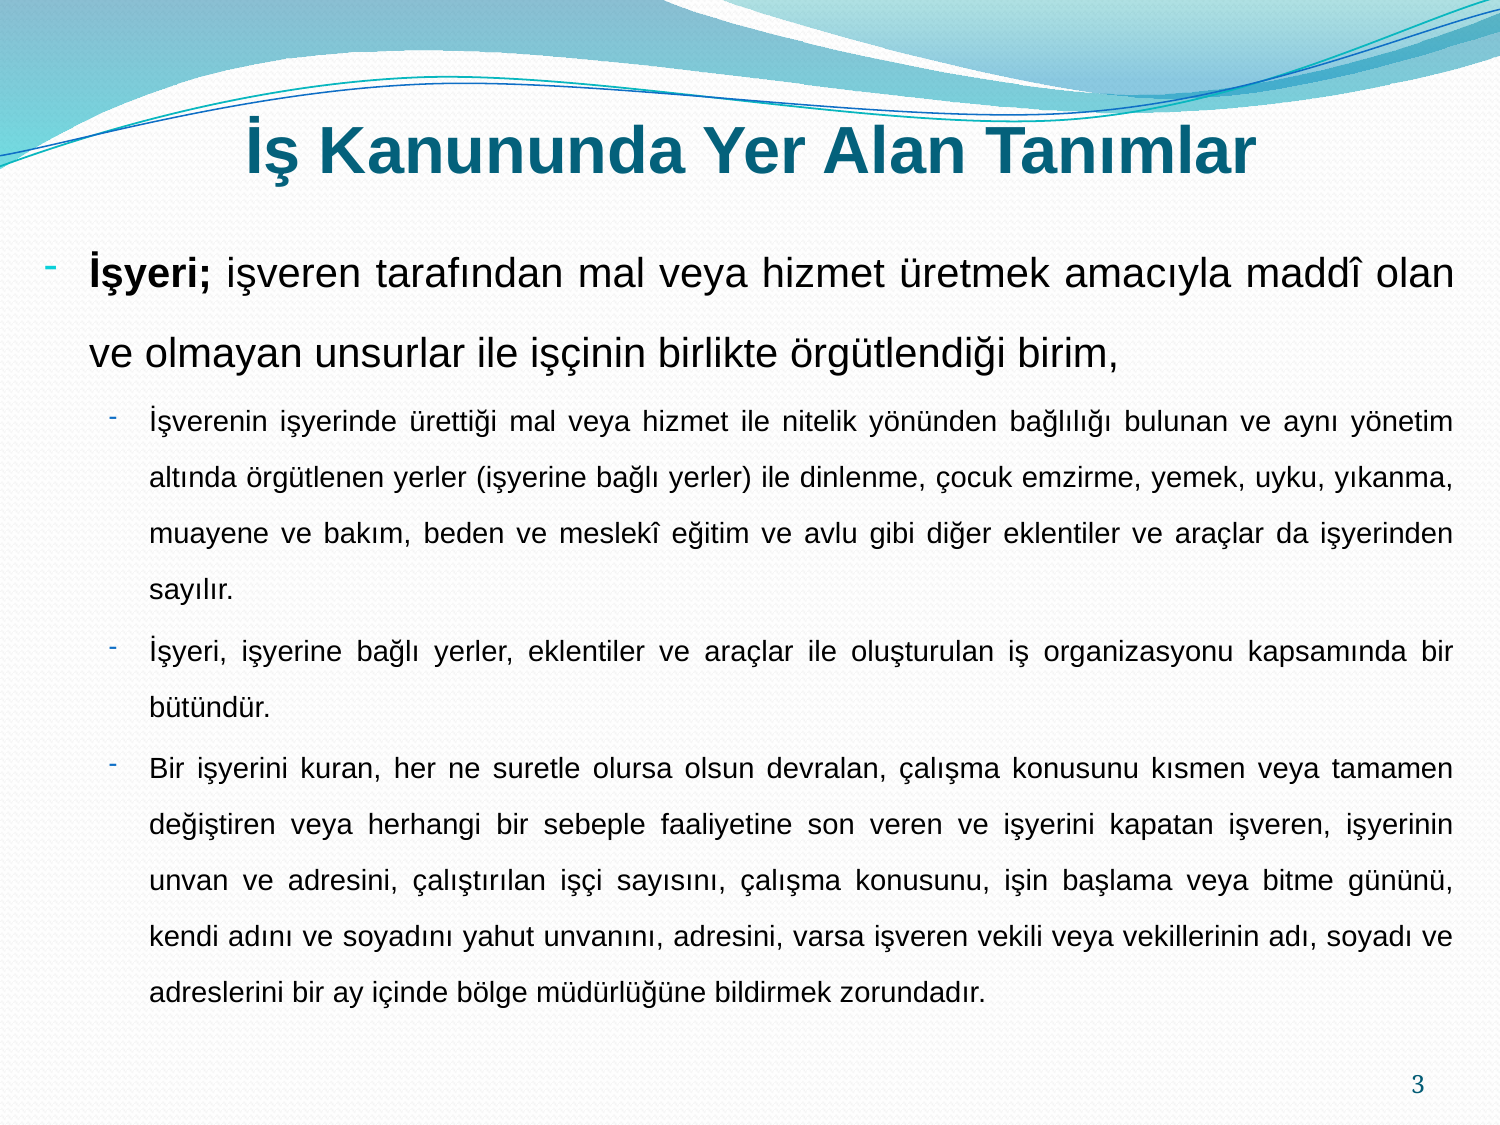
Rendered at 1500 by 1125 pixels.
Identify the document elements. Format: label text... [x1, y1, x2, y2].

title İş Kanununda Yer Alan Tanımlar [76, 0, 1427, 187]
list İşyeri; işveren tarafından mal veya hizmet üretmek amacıyla maddî olan ve olmayan unsurlar ile işçinin birlikte örgütlendiği birim, İşverenin işyerinde ürettiği mal veya hizmet ile nitelik yönünden bağlılığı bulunan ve aynı yönetim altında örgütlenen yerler (işyerine bağlı yerler) ile dinlenme, çocuk emzirme, yemek, uyku, yıkanma, muayene ve bakım, beden ve meslekî eğitim ve avlu gibi diğer eklentiler ve araçlar da işyerinden sayılır. İşyeri, işyerine bağlı yerler, eklentiler ve araçlar ile oluşturulan iş organizasyonu kapsamında bir bütündür. Bir işyerini kuran, her ne suretle olursa olsun devralan, çalışma konusunu kısmen veya tamamen değiştiren veya herhangi bir sebeple faaliyetine son veren ve işyerini kapatan işveren, işyerinin unvan ve adresini, çalıştırılan işçi sayısını, çalışma konusunu, işin başlama veya bitme gününü, kendi adını ve soyadını yahut unvanını, adresini, varsa işveren vekili veya vekillerinin adı, soyadı ve adreslerini bir ay içinde bölge müdürlüğüne bildirmek zorundadır. [29, 208, 1471, 1035]
slide_number 3 [1299, 1042, 1425, 1103]
